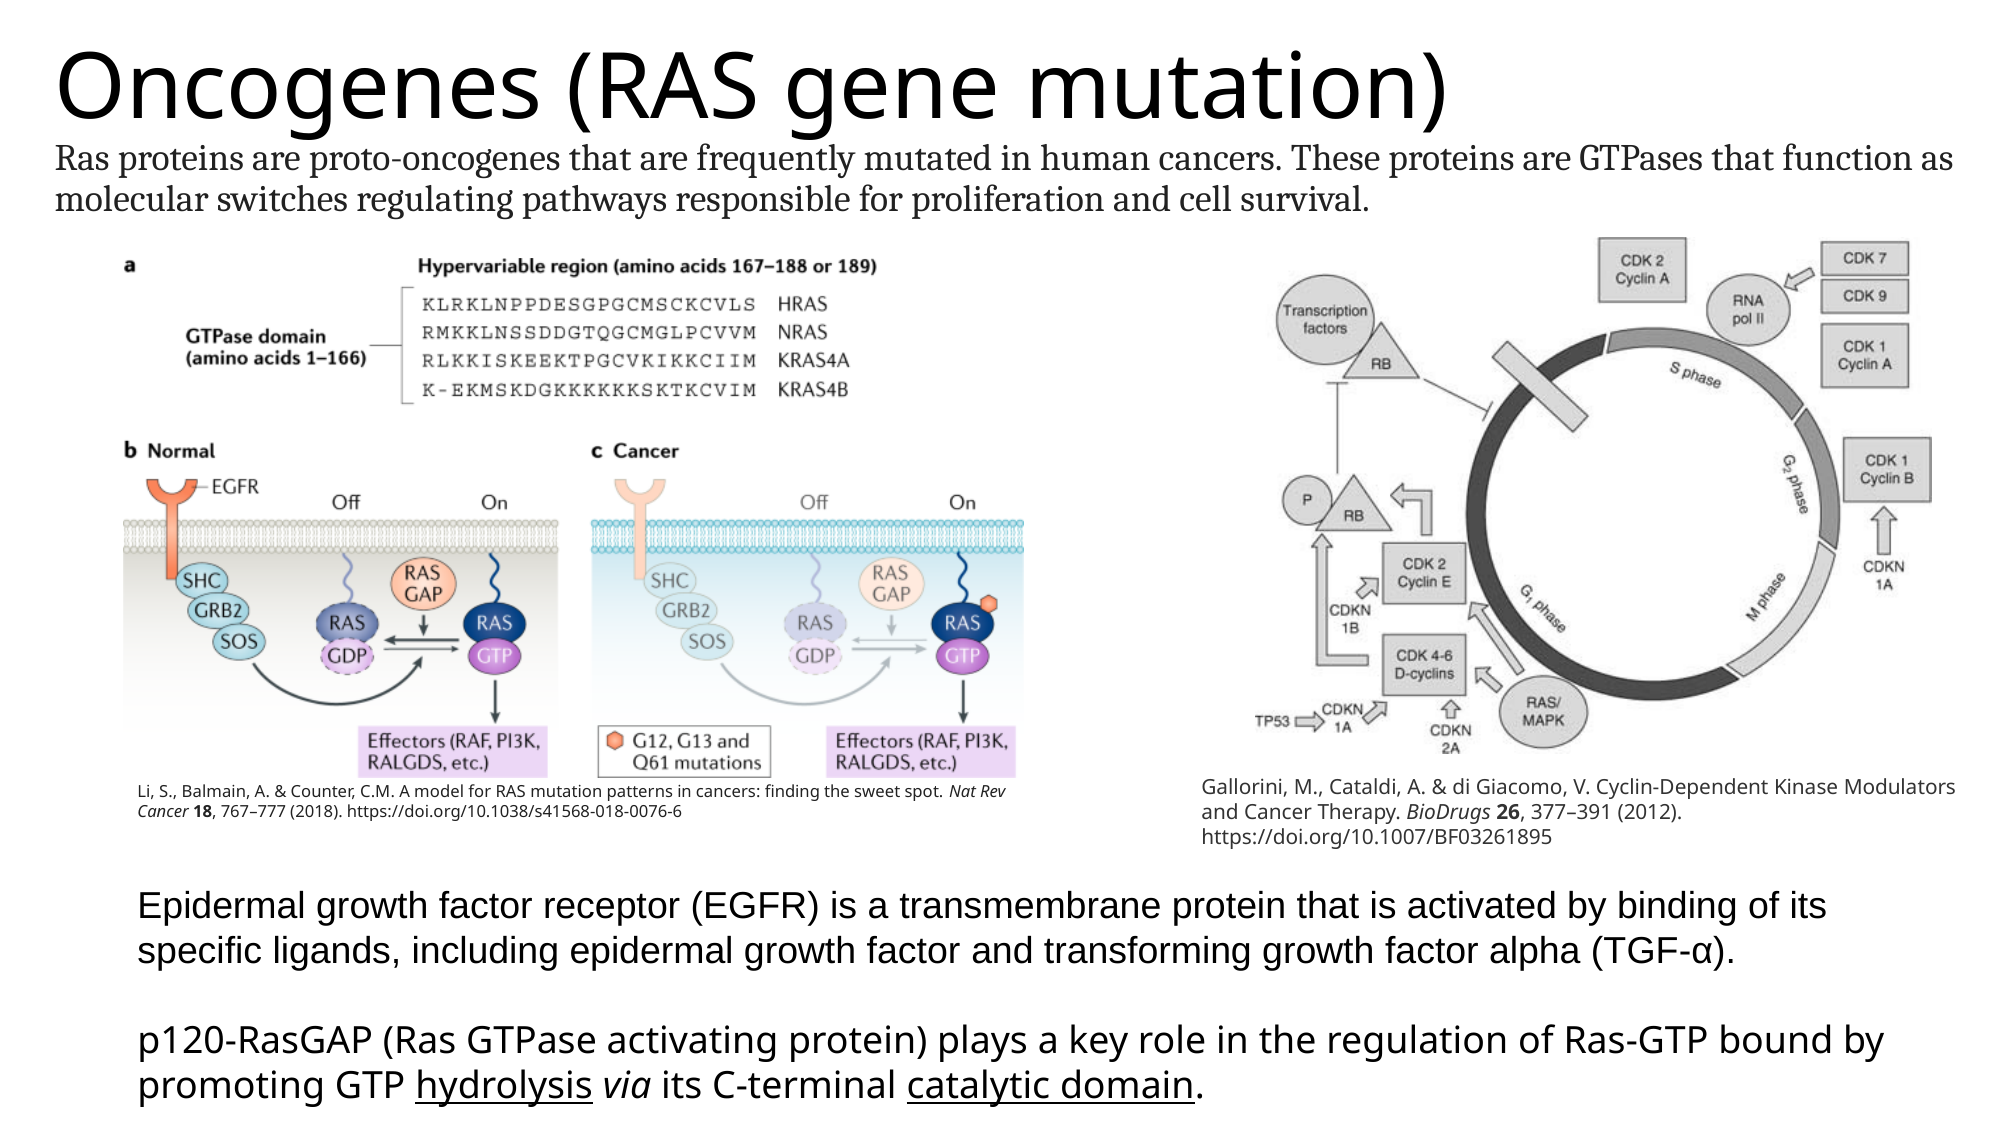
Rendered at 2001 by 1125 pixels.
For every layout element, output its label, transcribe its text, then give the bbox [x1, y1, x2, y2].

title Oncogenes (RAS gene mutation) Ras proteins are proto-oncogenes that are frequently mutated in human cancers. These proteins are GTPases that function as molecular switches regulating pathways responsible for proliferation and cell survival. [39, 20, 2000, 238]
text_box Epidermal growth factor receptor (EGFR) is a transmembrane protein that is activated by binding of its specific ligands, including epidermal growth factor and transforming growth factor alpha (TGF-α). p120-RasGAP (Ras GTPase activating protein) plays a key role in the regulation of Ras-GTP bound by promoting GTP hydrolysis via its C-terminal catalytic domain. [122, 873, 1932, 1120]
text_box Li, S., Balmain, A. & Counter, C.M. A model for RAS mutation patterns in cancers: finding the sweet spot. Nat Rev Cancer 18, 767–777 (2018). https://doi.org/10.1038/s41568-018-0076-6 [122, 773, 1095, 829]
text_box Gallorini, M., Cataldi, A. & di Giacomo, V. Cyclin-Dependent Kinase Modulators and Cancer Therapy. BioDrugs 26, 377–391 (2012). https://doi.org/10.1007/BF03261895 [1186, 766, 2000, 856]
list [123, 258, 1024, 778]
picture [1255, 237, 1932, 754]
